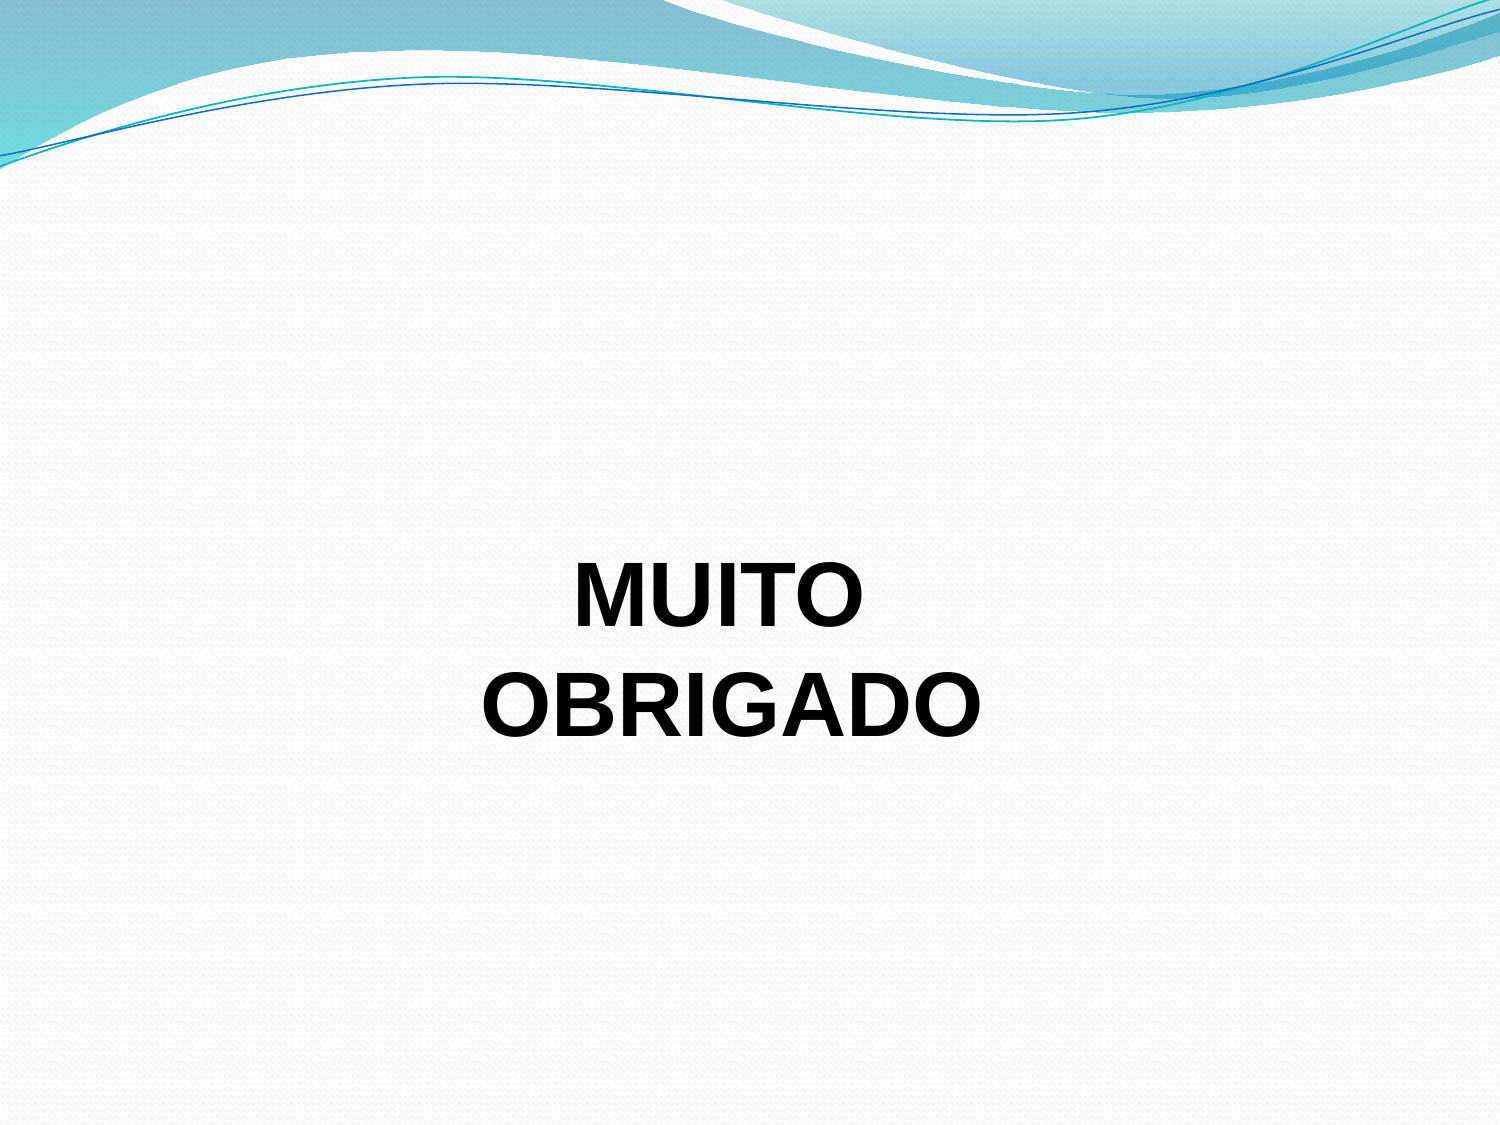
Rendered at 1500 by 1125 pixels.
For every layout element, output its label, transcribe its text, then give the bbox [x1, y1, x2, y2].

text_box MUITO OBRIGADO [194, 527, 1270, 762]
